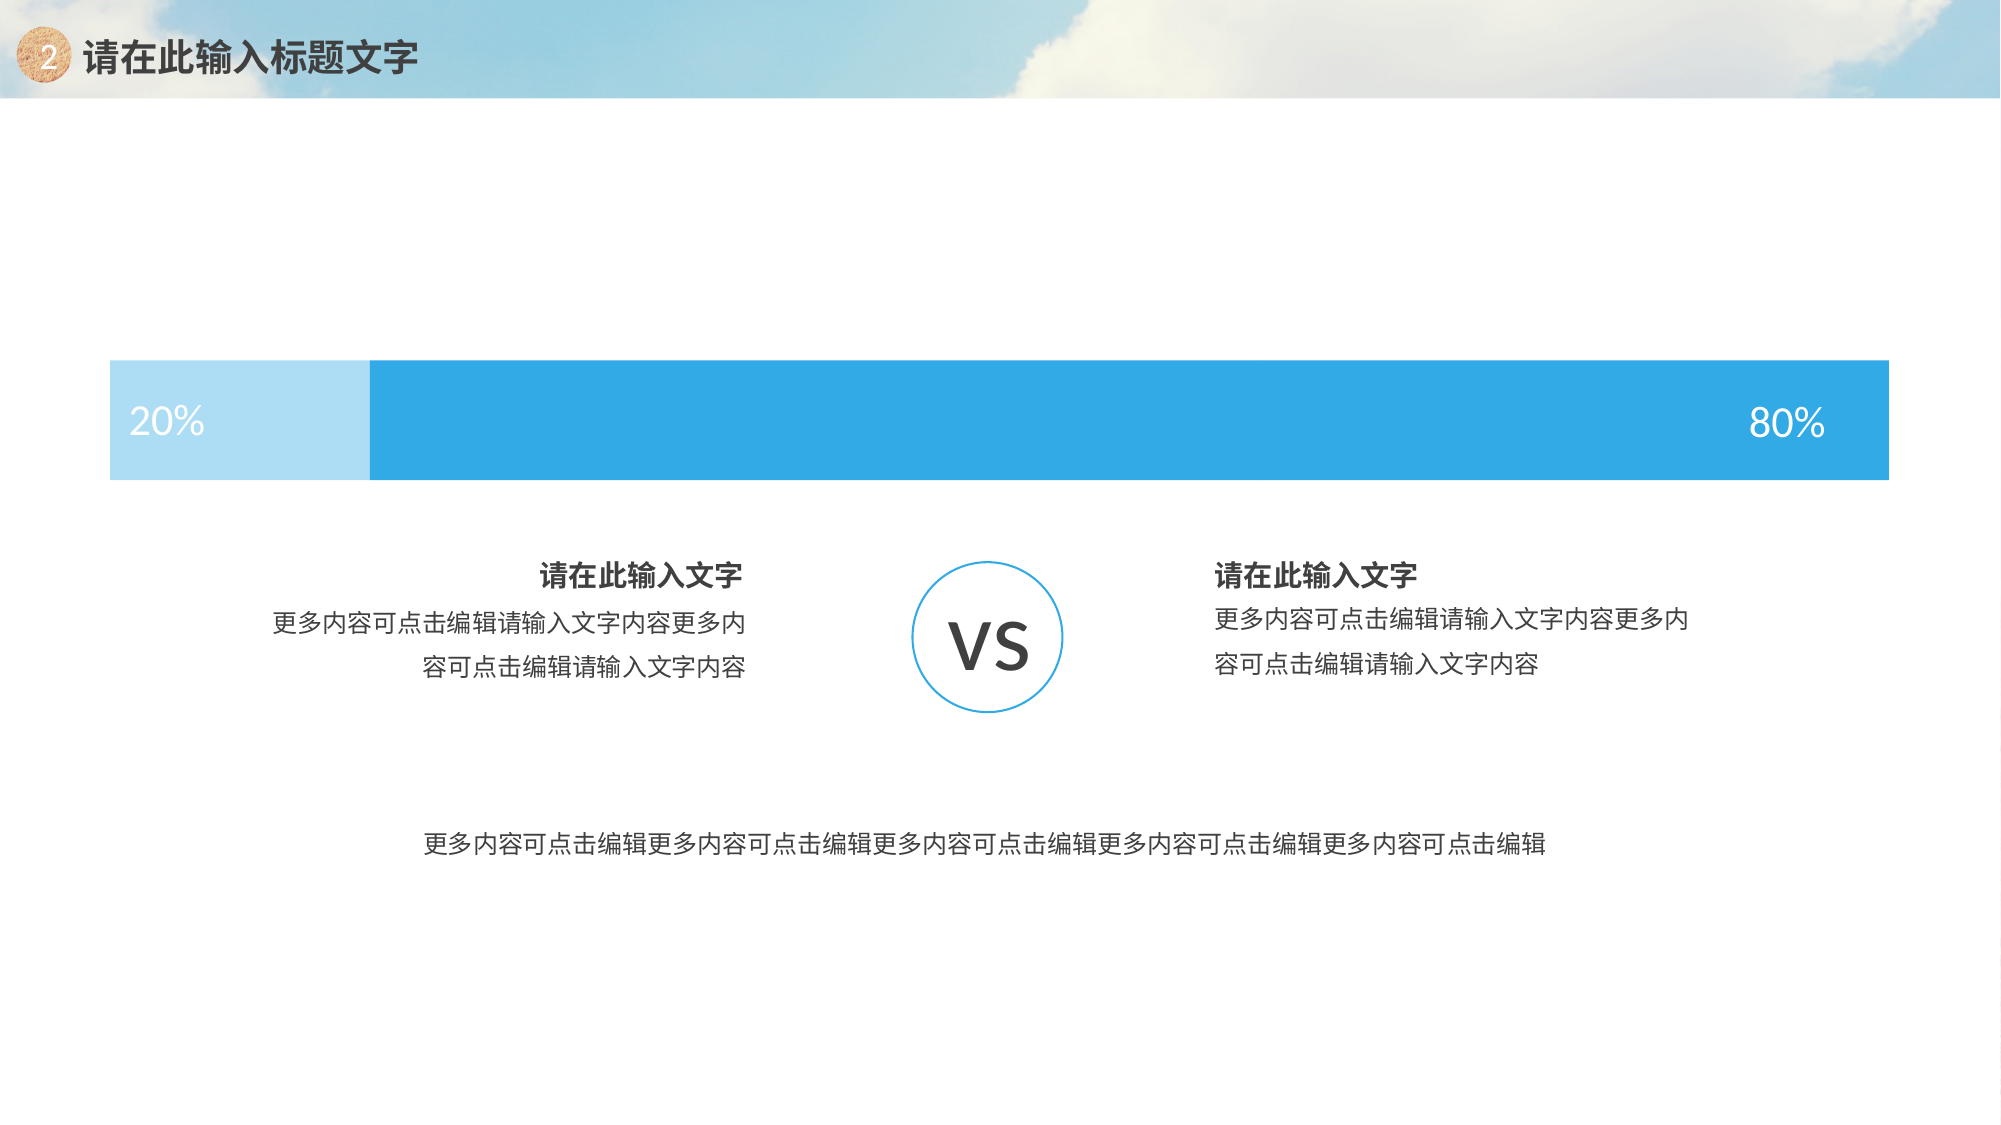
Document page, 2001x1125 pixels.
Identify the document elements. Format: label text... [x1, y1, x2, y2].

text_box [941, 698, 1033, 714]
text_box [1047, 589, 1064, 685]
text_box 更多内容可点击编辑更多内容可点击编辑更多内容可点击编辑更多内容可点击编辑更多内容可点击编辑 [219, 813, 1752, 859]
text_box [911, 585, 932, 690]
text_box 更多内容可点击编辑请输入文字内容更多内容可点击编辑请输入文字内容 [1199, 581, 1726, 687]
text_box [1259, 360, 1889, 481]
text_box [369, 359, 1261, 481]
picture [0, 0, 2001, 98]
text_box 请在此输入文字 [524, 549, 759, 600]
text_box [16, 26, 436, 87]
text_box 更多内容可点击编辑请输入文字内容更多内容可点击编辑请输入文字内容 [235, 584, 762, 690]
text_box 请在此输入文字 [1199, 549, 1434, 600]
text_box vs [932, 562, 1047, 698]
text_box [109, 360, 370, 481]
